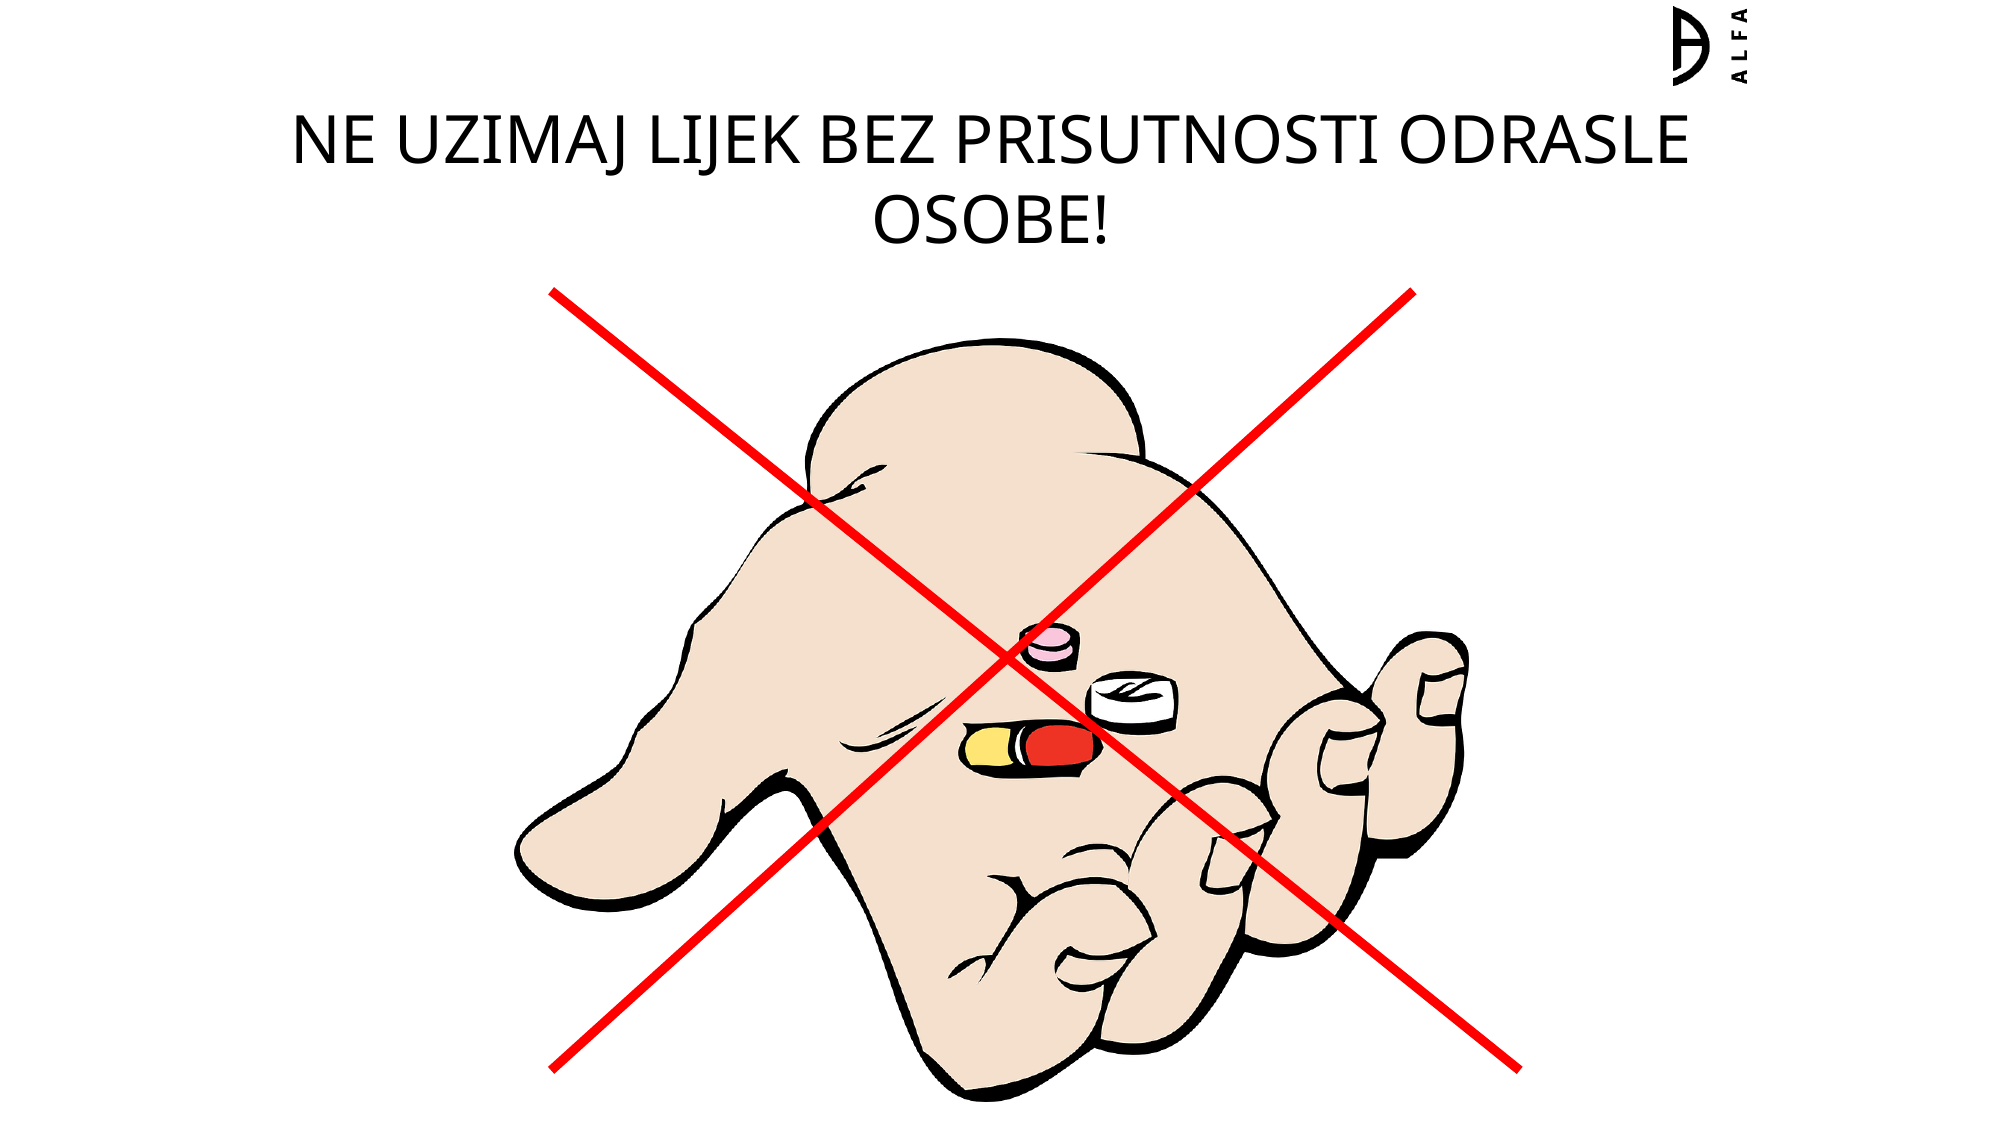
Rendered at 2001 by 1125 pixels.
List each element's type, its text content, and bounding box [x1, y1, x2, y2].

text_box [550, 290, 1520, 1071]
text_box NE UZIMAJ LIJEK BEZ PRISUTNOSTI ODRASLE OSOBE! [249, 89, 1733, 265]
picture [1672, 6, 1747, 86]
picture [513, 337, 1469, 1102]
